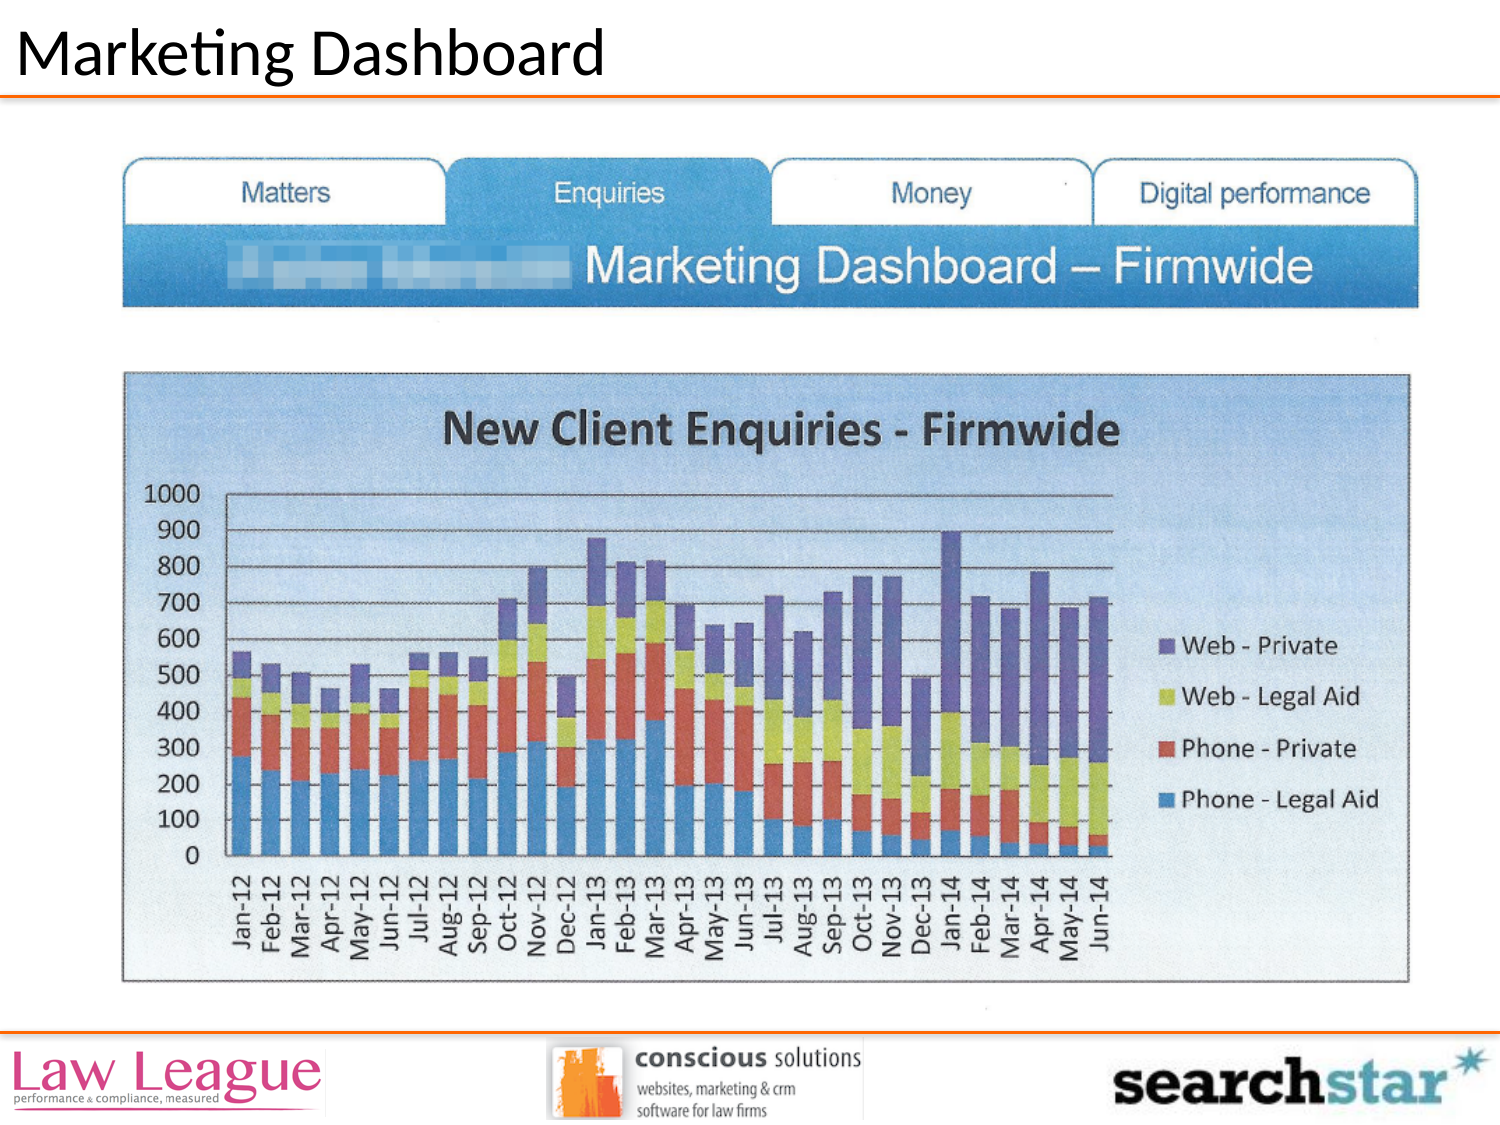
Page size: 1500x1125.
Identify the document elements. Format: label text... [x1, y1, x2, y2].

picture [546, 1037, 864, 1120]
picture [7, 1049, 326, 1117]
picture [88, 136, 1438, 1011]
title Marketing Dashboard [0, 0, 1350, 97]
picture [1093, 1034, 1496, 1124]
